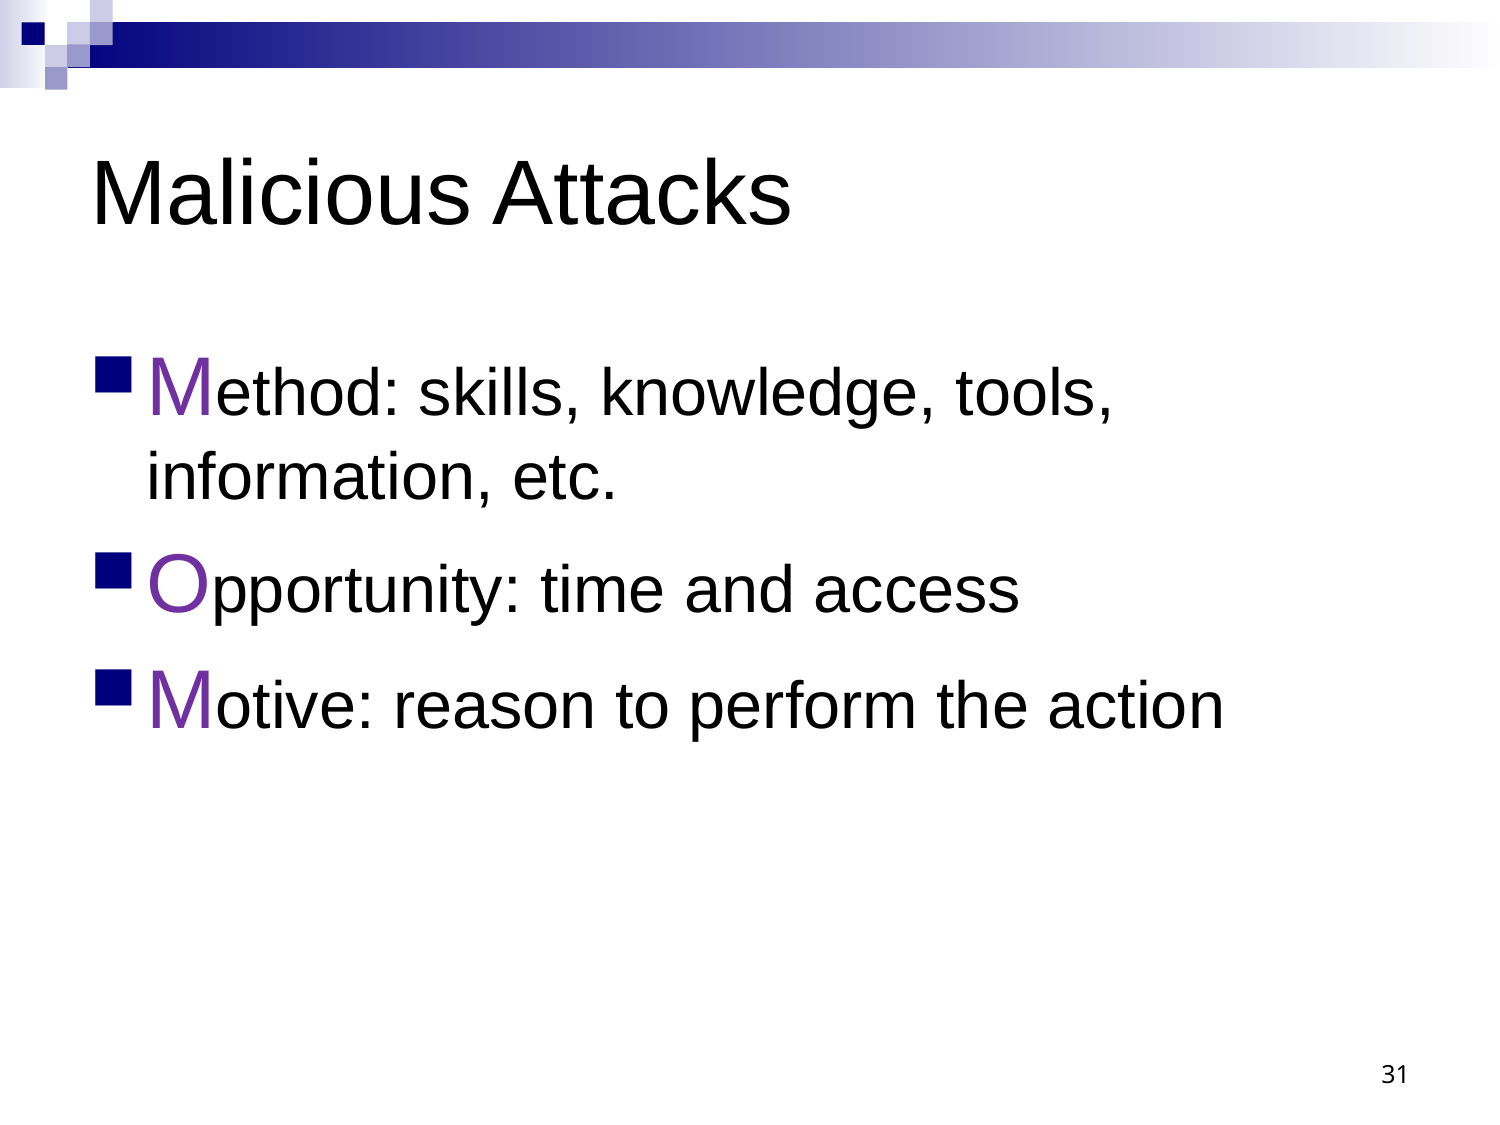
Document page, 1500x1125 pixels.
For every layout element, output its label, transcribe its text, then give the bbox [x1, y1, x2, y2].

list Method: skills, knowledge, tools, information, etc. Opportunity: time and access Motive: reason to perform the action [75, 324, 1425, 963]
title Malicious Attacks [75, 75, 1425, 300]
slide_number 31 [1074, 1024, 1426, 1101]
